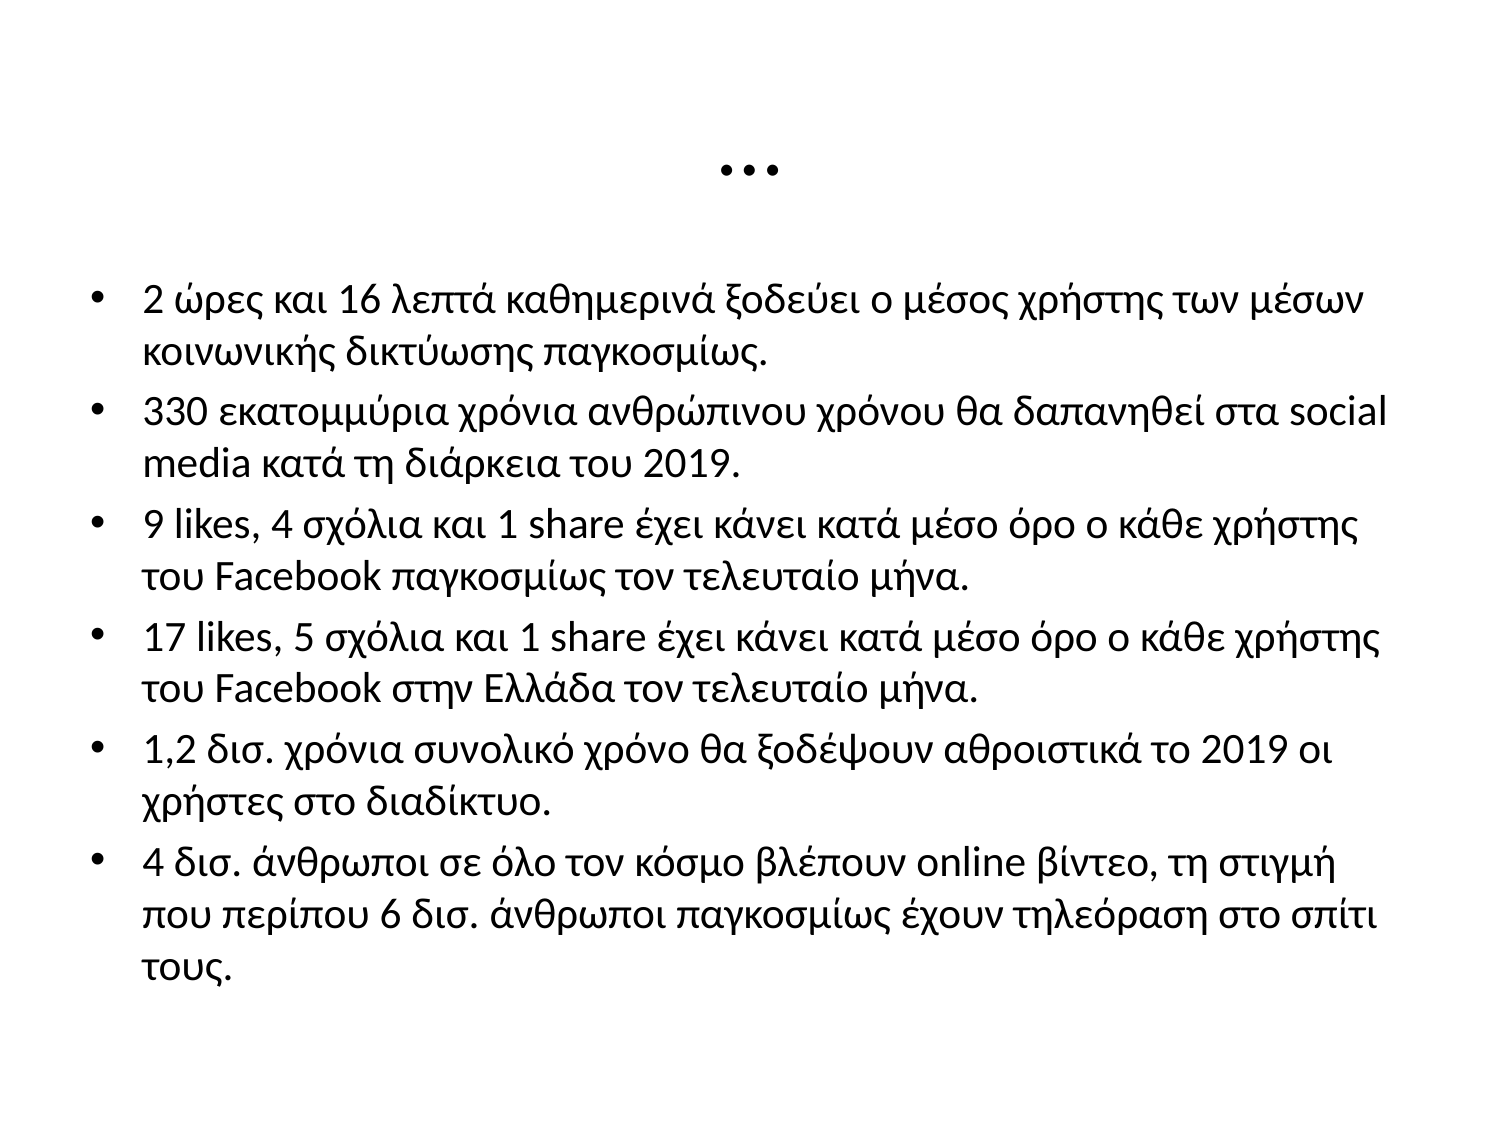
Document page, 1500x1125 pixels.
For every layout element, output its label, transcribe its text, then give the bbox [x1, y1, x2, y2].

title … [75, 45, 1425, 233]
list 2 ώρες και 16 λεπτά καθημερινά ξοδεύει ο μέσος χρήστης των μέσων κοινωνικής δικτύωσης παγκοσμίως. 330 εκατομμύρια χρόνια ανθρώπινου χρόνου θα δαπανηθεί στα social media κατά τη διάρκεια του 2019. 9 likes, 4 σχόλια και 1 share έχει κάνει κατά μέσο όρο ο κάθε χρήστης του Facebook παγκοσμίως τον τελευταίο μήνα. 17 likes, 5 σχόλια και 1 share έχει κάνει κατά μέσο όρο ο κάθε χρήστης του Facebook στην Ελλάδα τον τελευταίο μήνα. 1,2 δισ. χρόνια συνολικό χρόνο θα ξοδέψουν αθροιστικά το 2019 οι χρήστες στο διαδίκτυο. 4 δισ. άνθρωποι σε όλο τον κόσμο βλέπουν online βίντεο, τη στιγμή που περίπου 6 δισ. άνθρωποι παγκοσμίως έχουν τηλεόραση στο σπίτι τους. [75, 262, 1425, 1005]
